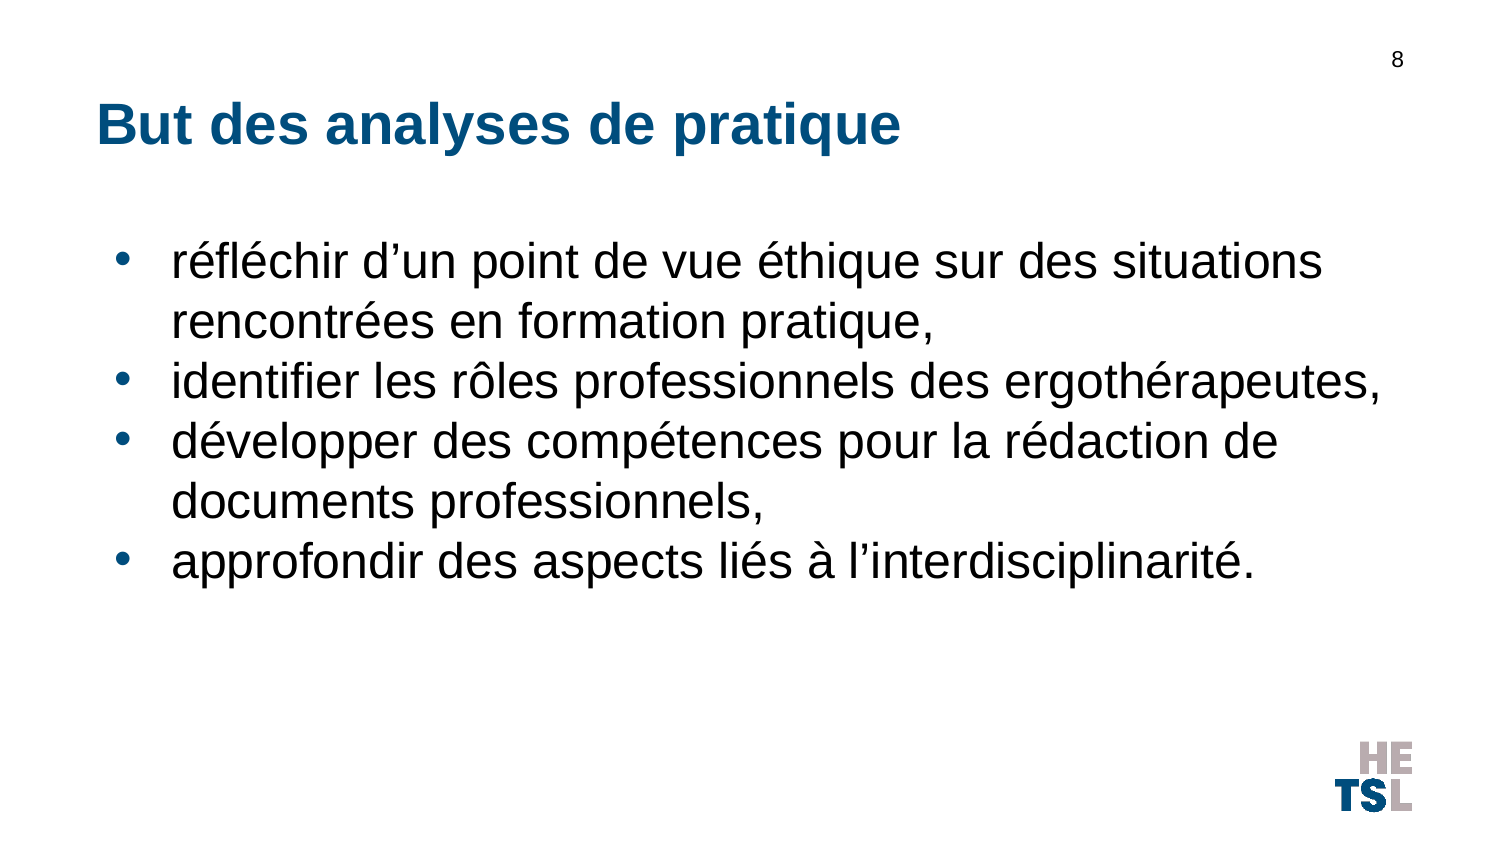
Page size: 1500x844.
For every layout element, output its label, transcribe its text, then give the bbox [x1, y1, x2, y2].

title But des analyses de pratique [96, 86, 1404, 158]
list réfléchir d’un point de vue éthique sur des situations rencontrées en formation pratique, identifier les rôles professionnels des ergothérapeutes, développer des compétences pour la rédaction de documents professionnels, approfondir des aspects liés à l’interdisciplinarité. [100, 221, 1412, 718]
picture [1299, 706, 1447, 844]
slide_number 8 [1066, 44, 1404, 87]
